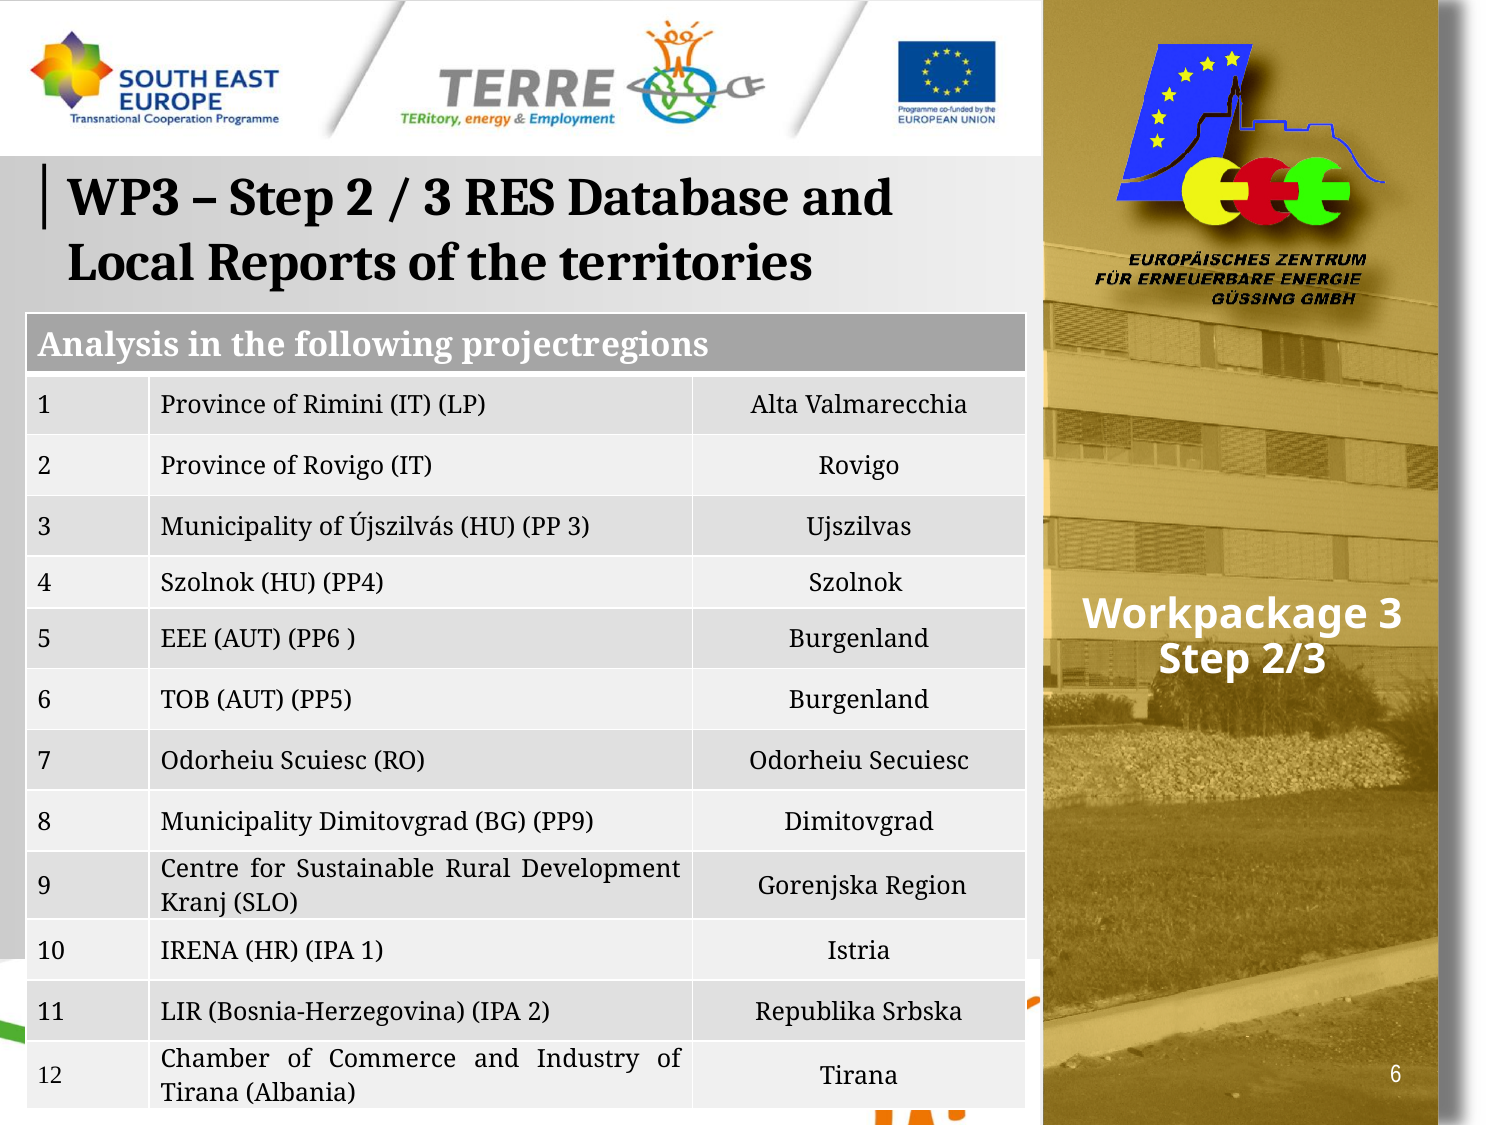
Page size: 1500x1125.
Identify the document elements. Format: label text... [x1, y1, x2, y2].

table_cell 9 [27, 852, 148, 918]
table_cell Alta Valmarecchia [693, 377, 1025, 434]
table_cell 8 [27, 791, 148, 850]
table_cell Ujszilvas [693, 496, 1025, 555]
table_cell 3 [27, 496, 148, 555]
table_cell 6 [27, 669, 148, 729]
slide_number 6 [1059, 1042, 1417, 1103]
table_cell LIR (Bosnia-Herzegovina) (IPA 2) [150, 981, 692, 1040]
table_cell Chamber of Commerce and Industry of Tirana (Albania) [150, 1042, 692, 1108]
table_cell Szolnok [693, 557, 1025, 607]
table_cell 12 [27, 1042, 148, 1108]
table_cell Province of Rimini (IT) (LP) [150, 377, 692, 434]
table_cell TOB (AUT) (PP5) [150, 669, 692, 729]
table_cell Centre for Sustainable Rural Development Kranj (SLO) [150, 852, 692, 918]
table_cell Republika Srbska [693, 981, 1025, 1040]
text_box WP3 – Step 2 / 3 RES Database and Local Reports of the territories [15, 153, 1037, 1101]
table_cell Municipality of Újszilvás (HU) (PP 3) [150, 496, 692, 555]
table_cell Istria [693, 920, 1025, 979]
table_cell 7 [27, 730, 148, 789]
table_cell Municipality Dimitovgrad (BG) (PP9) [150, 791, 692, 850]
table_cell IRENA (HR) (IPA 1) [150, 920, 692, 979]
table_cell Tirana [693, 1042, 1025, 1108]
table_cell Burgenland [693, 609, 1025, 668]
table_cell Rovigo [693, 435, 1025, 495]
table_header Analysis in the following projectregions [27, 314, 1025, 371]
table_cell 11 [27, 981, 148, 1040]
title Workpackage 3 Step 2/3 [1059, 427, 1426, 848]
table_cell 2 [27, 435, 148, 495]
table_cell 5 [27, 609, 148, 668]
table_cell Burgenland [693, 669, 1025, 729]
table_cell Province of Rovigo (IT) [150, 435, 692, 495]
table_cell Odorheiu Scuiesc (RO) [150, 730, 692, 789]
table_cell 4 [27, 557, 148, 607]
table_cell EEE (AUT) (PP6 ) [150, 609, 692, 668]
table_cell 10 [27, 920, 148, 979]
table_cell Odorheiu Secuiesc [693, 730, 1025, 789]
table_cell 1 [27, 377, 148, 434]
table_cell Szolnok (HU) (PP4) [150, 557, 692, 607]
picture [0, 0, 1500, 1125]
table_cell Dimitovgrad [693, 791, 1025, 850]
table_cell Gorenjska Region [693, 852, 1025, 918]
